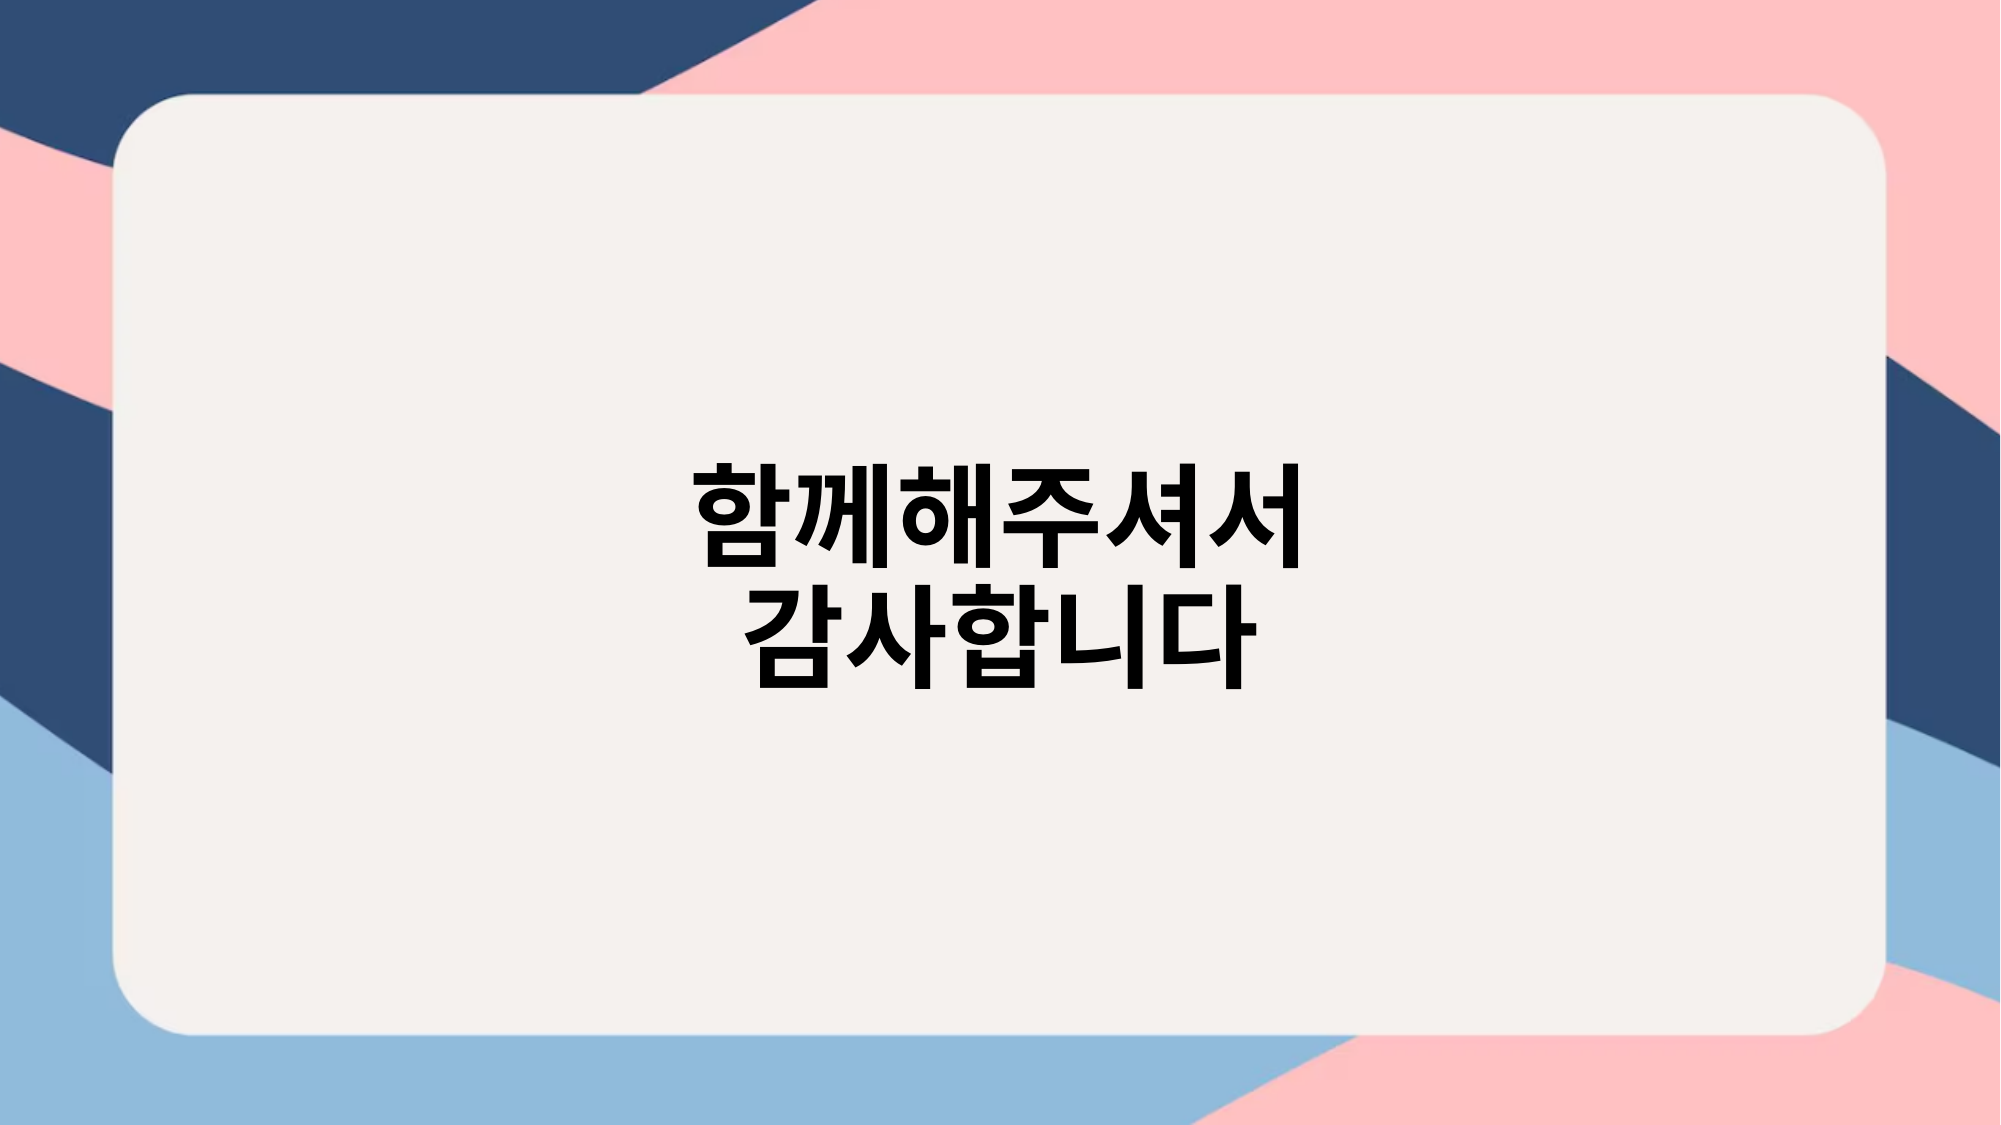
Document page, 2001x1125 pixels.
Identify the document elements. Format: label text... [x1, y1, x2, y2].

title 함께해주셔서 감사합니다 [271, 554, 1729, 712]
picture [0, 0, 2001, 1125]
